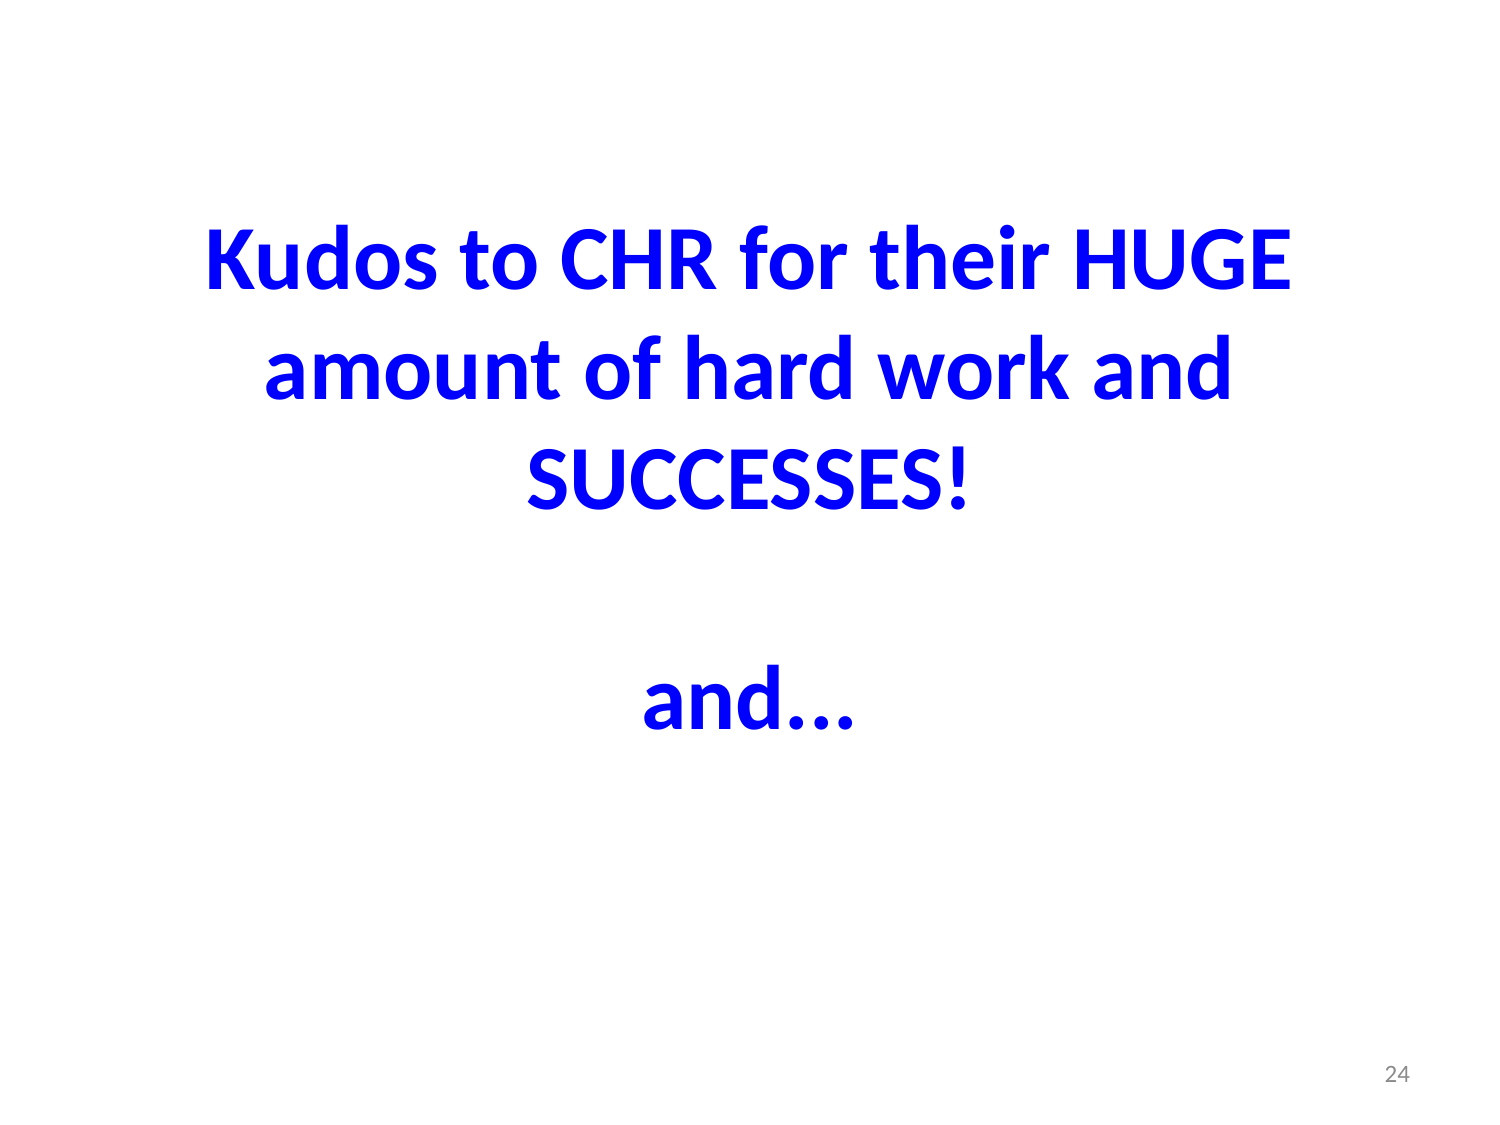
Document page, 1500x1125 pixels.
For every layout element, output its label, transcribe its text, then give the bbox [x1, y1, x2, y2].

title Kudos to CHR for their HUGE amount of hard work and SUCCESSES! and... [75, 45, 1425, 900]
slide_number 24 [1074, 1042, 1425, 1103]
